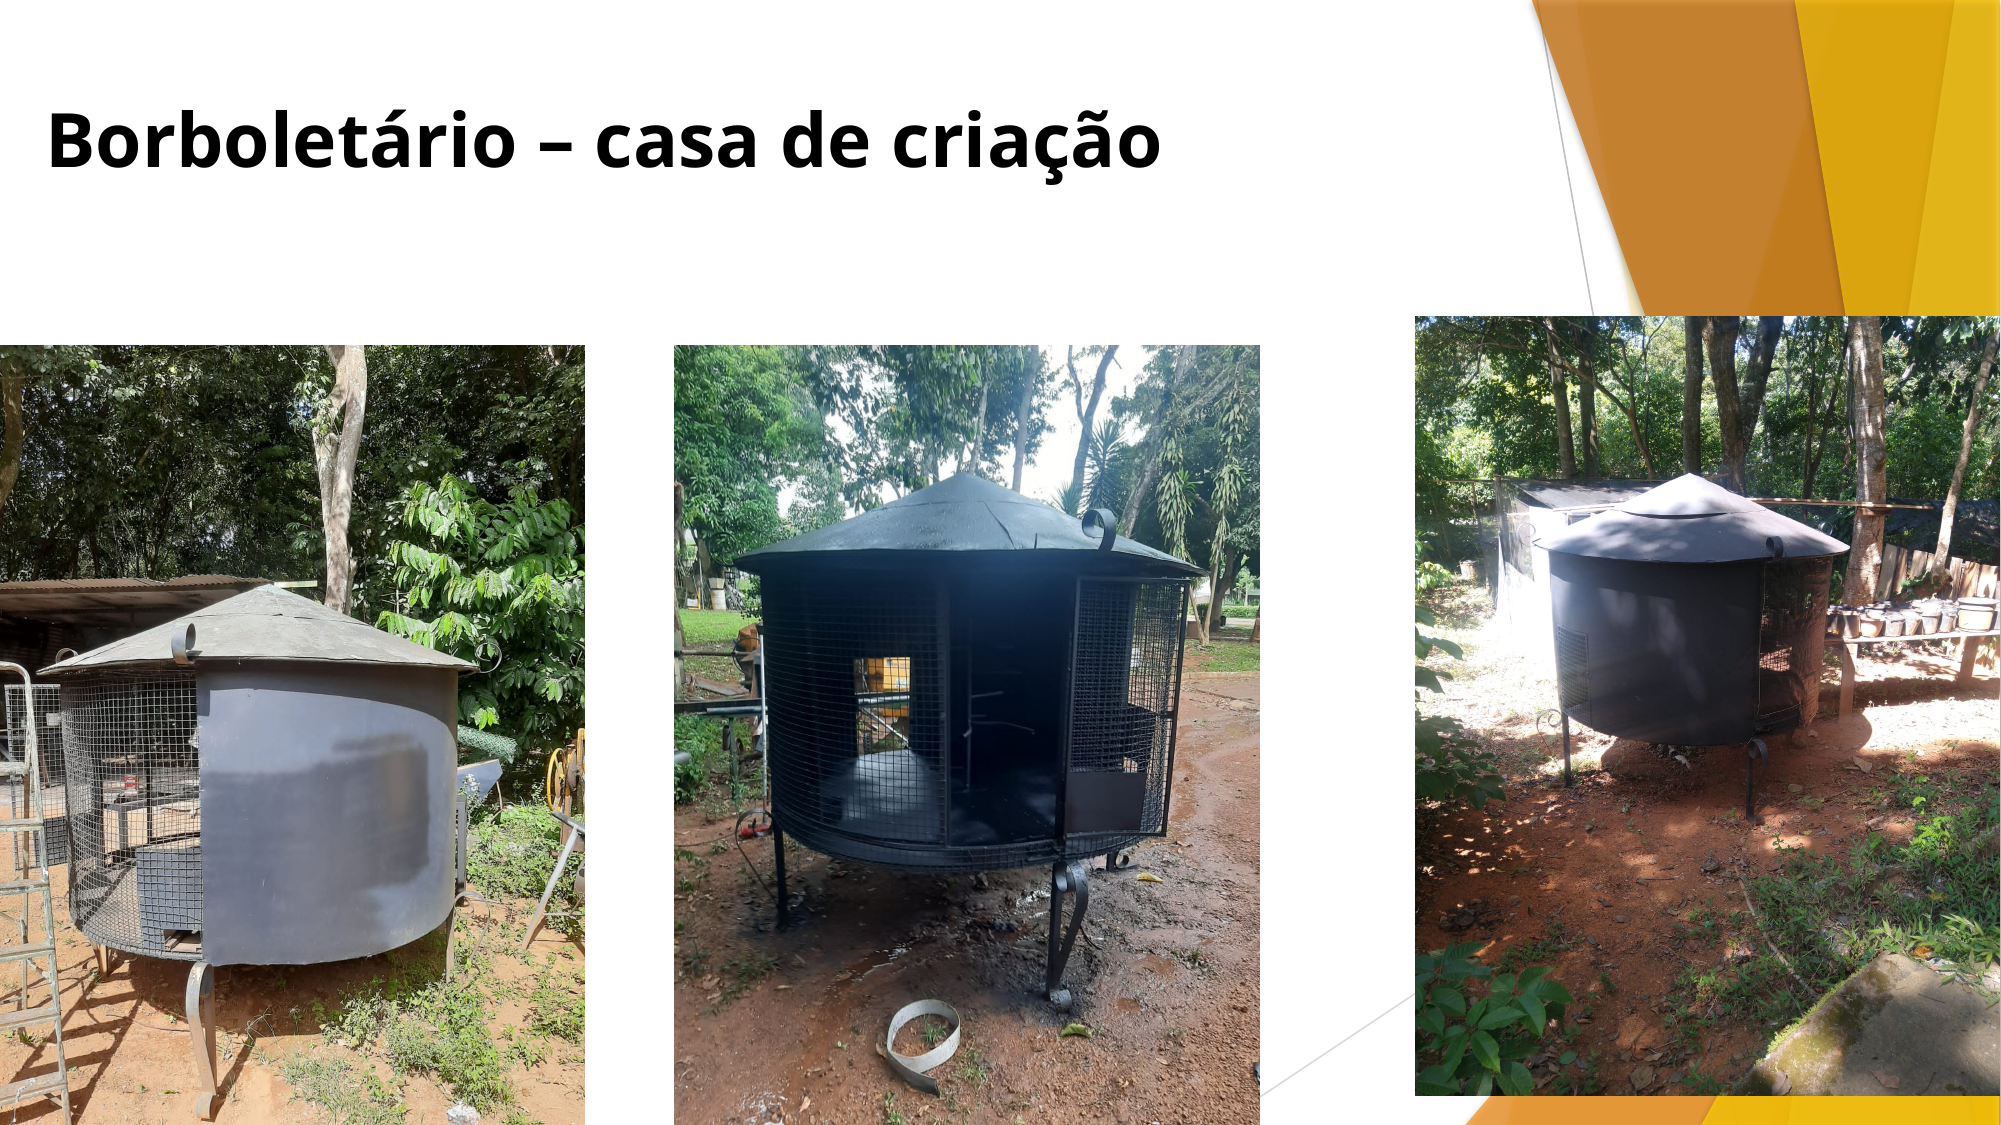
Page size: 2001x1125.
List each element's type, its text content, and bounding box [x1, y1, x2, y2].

picture [674, 345, 1260, 1125]
text_box Borboletário – casa de criação [30, 84, 1941, 317]
picture [1414, 316, 2000, 1097]
picture [0, 345, 585, 1125]
